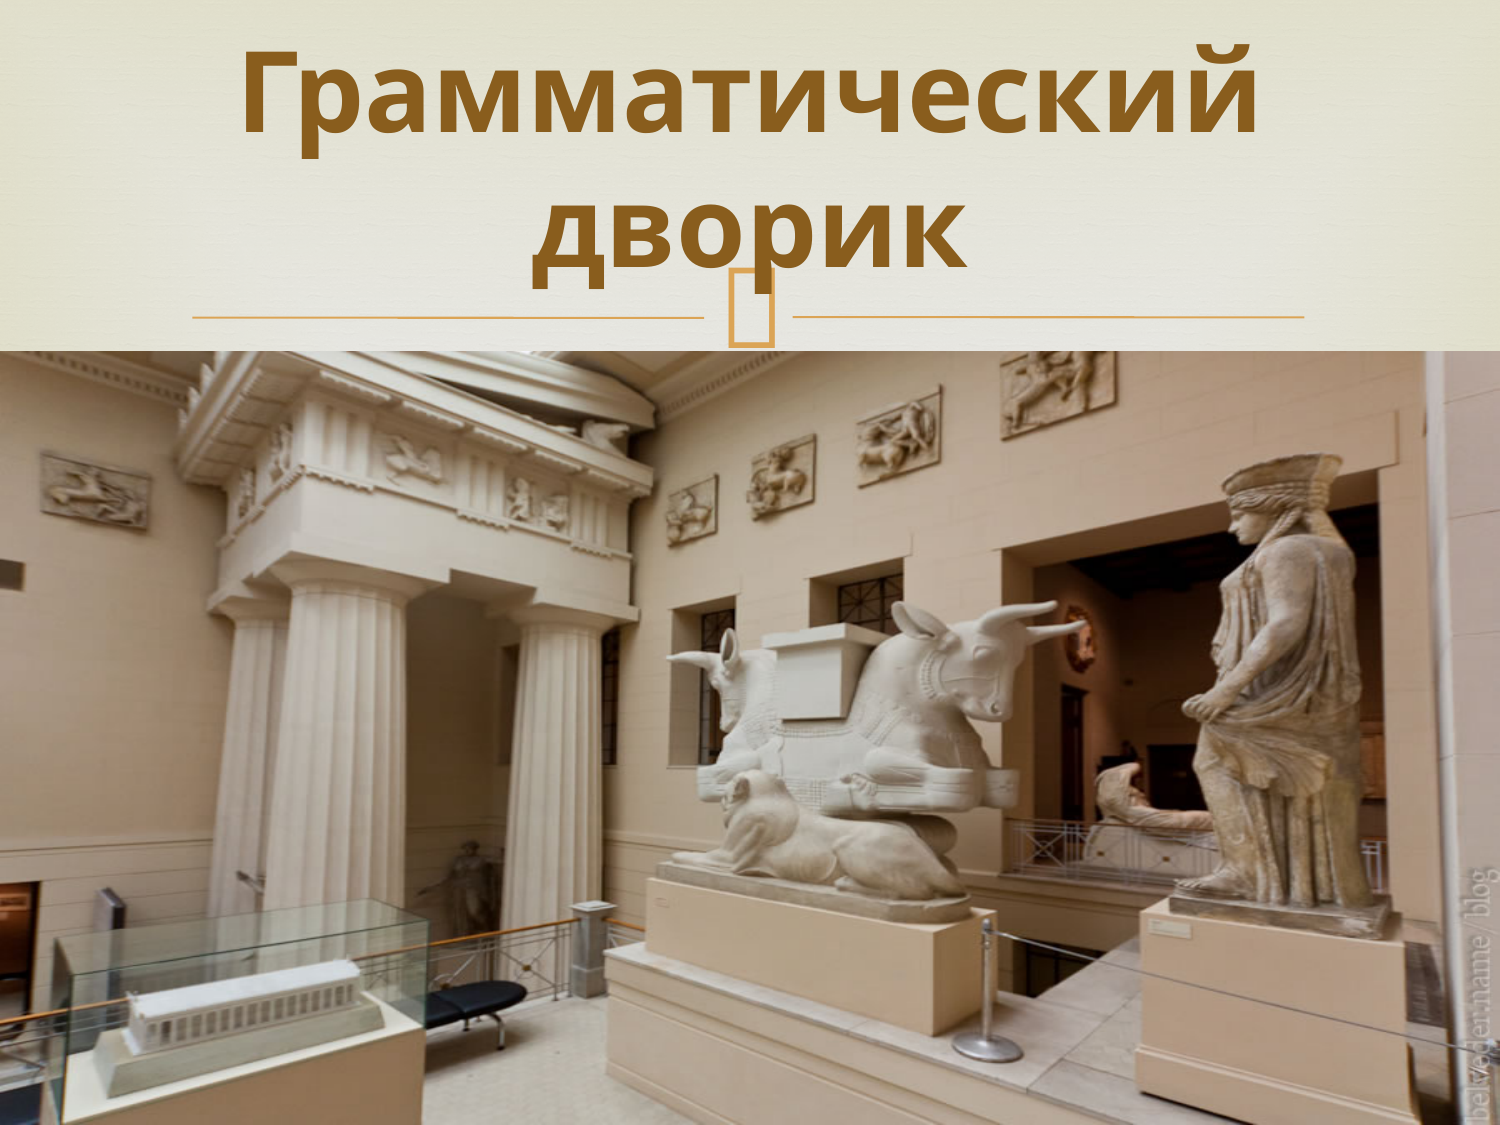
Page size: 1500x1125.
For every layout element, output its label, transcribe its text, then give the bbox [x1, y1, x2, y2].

title Грамматический дворик [90, 30, 1410, 279]
picture [0, 351, 1500, 1125]
